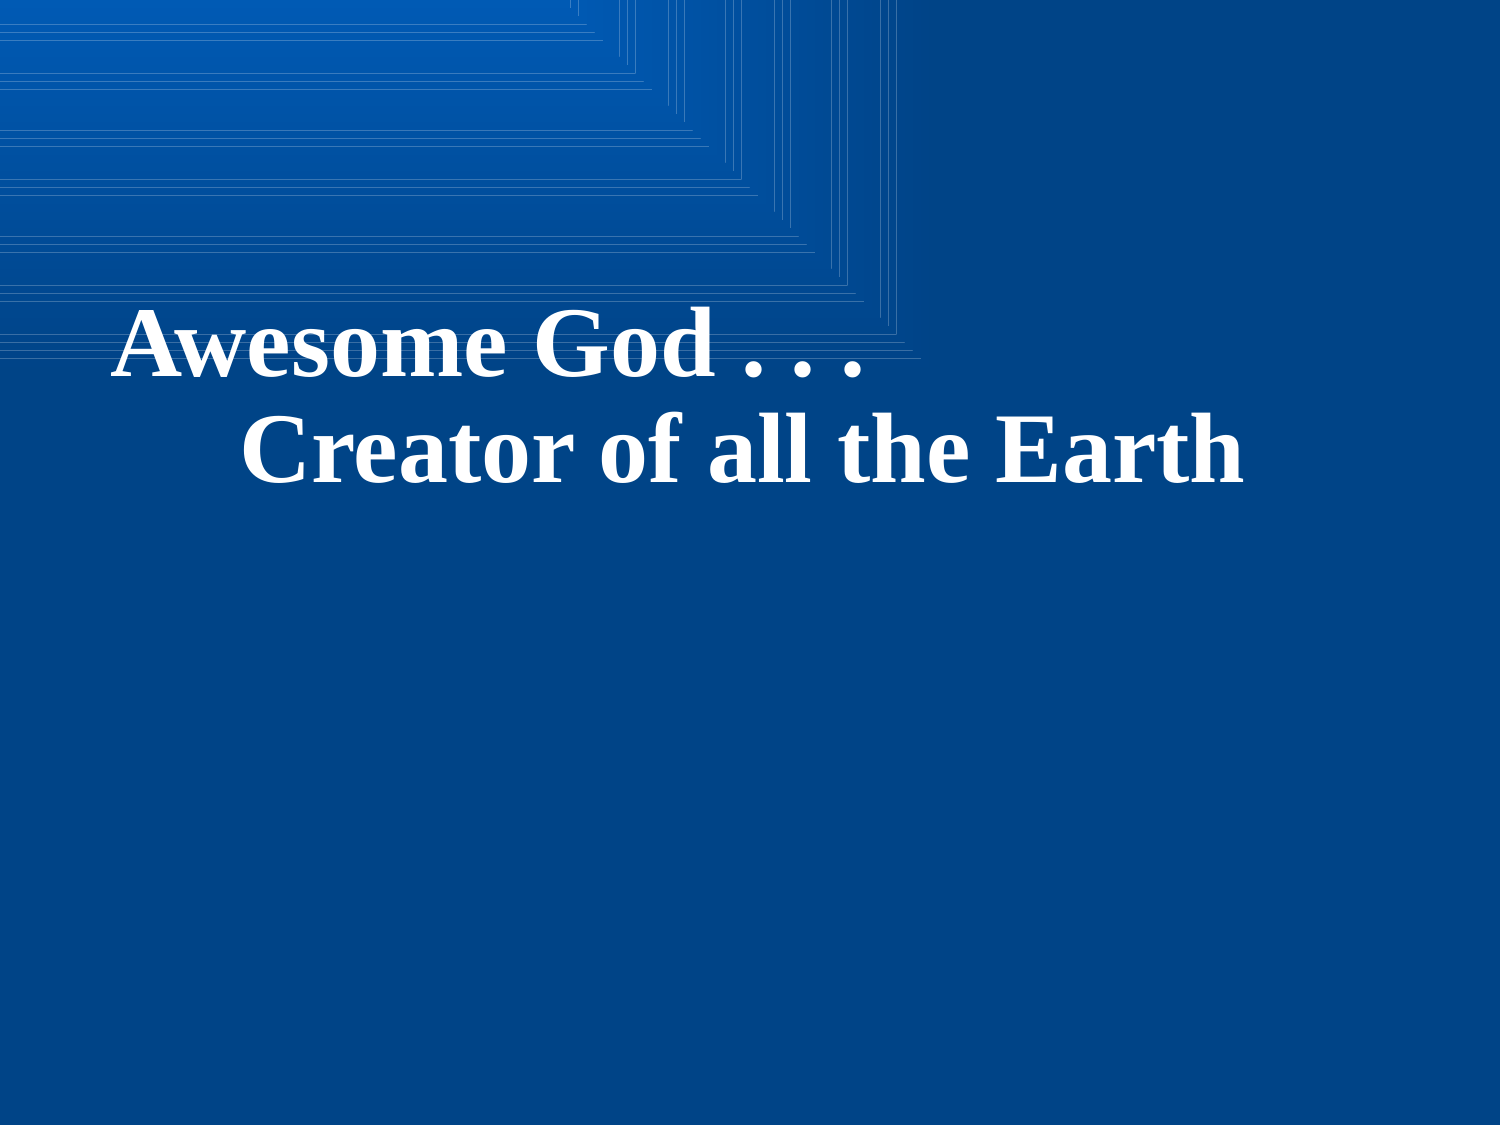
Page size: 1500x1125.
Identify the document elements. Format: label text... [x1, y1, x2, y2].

text_box Creator of all the Earth [0, 375, 1493, 510]
text_box Awesome God . . . [0, 269, 1496, 404]
